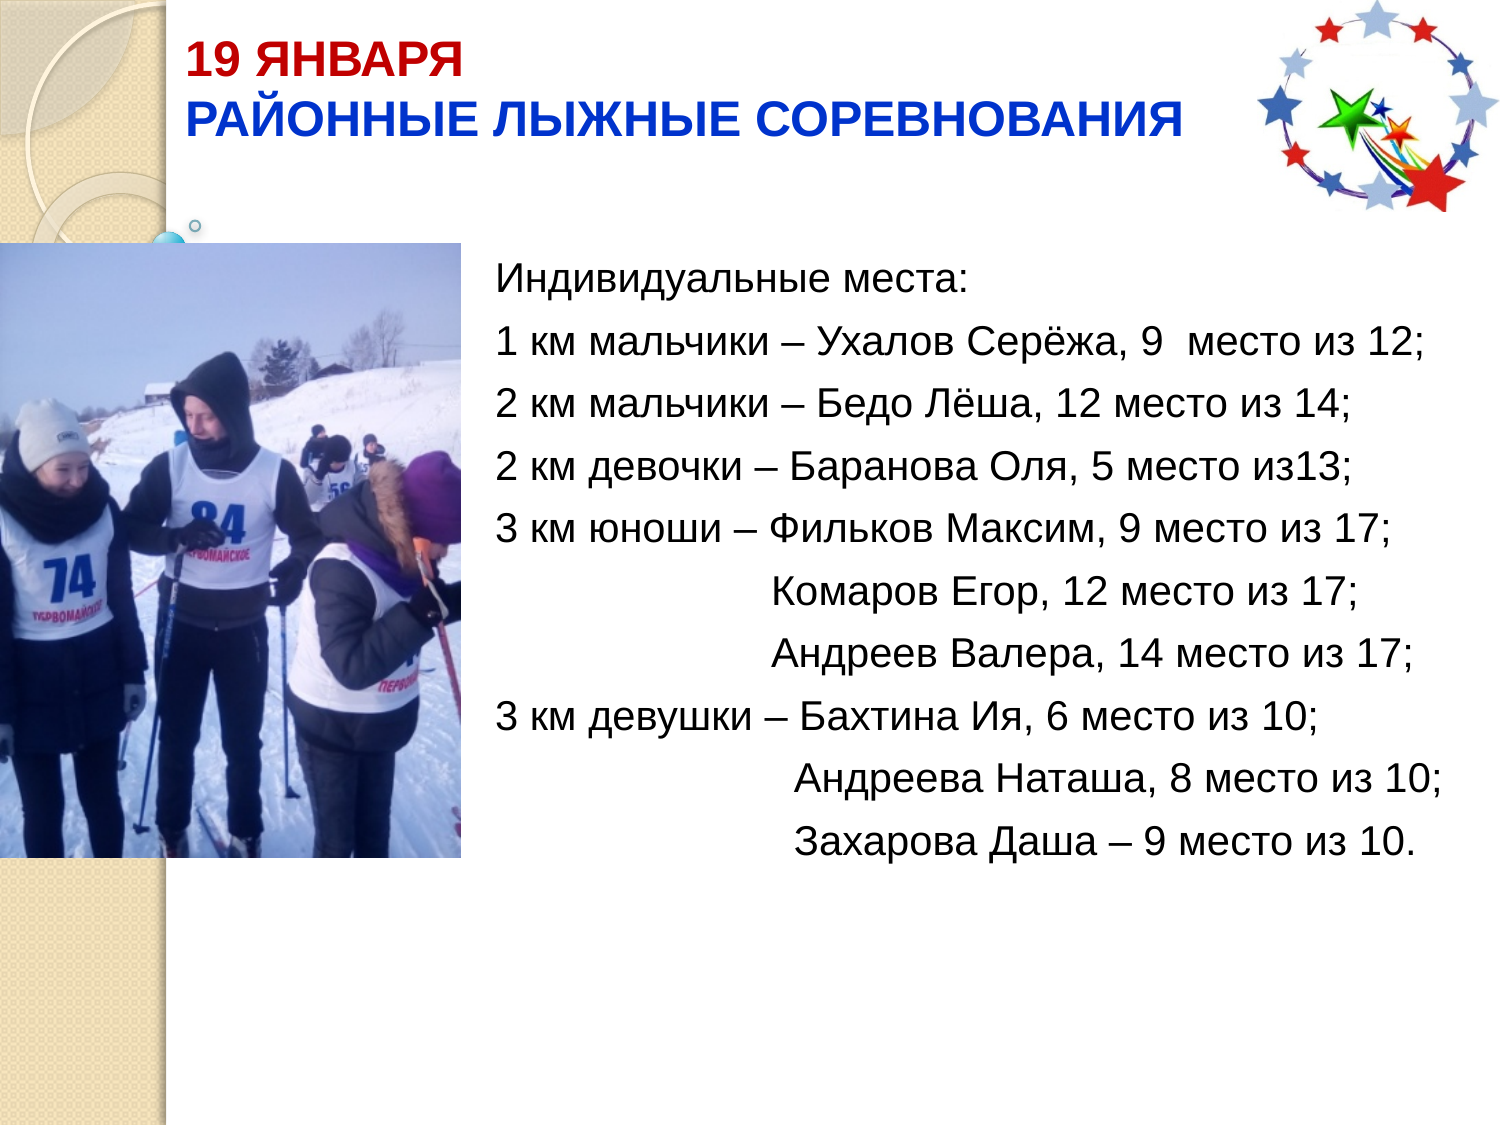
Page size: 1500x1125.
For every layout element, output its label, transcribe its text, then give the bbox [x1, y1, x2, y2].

list Индивидуальные места: 1 км мальчики – Ухалов Серёжа, 9 место из 12; 2 км мальчики – Бедо Лёша, 12 место из 14; 2 км девочки – Баранова Оля, 5 место из13; 3 км юноши – Фильков Максим, 9 место из 17; Комаров Егор, 12 место из 17; Андреев Валера, 14 место из 17; 3 км девушки – Бахтина Ия, 6 место из 10; Андреева Наташа, 8 место из 10; Захарова Даша – 9 место из 10. [466, 243, 1466, 1026]
title 19 ЯНВАРЯ РАЙОННЫЕ ЛЫЖНЫЕ СОРЕВНОВАНИЯ [171, 0, 1253, 173]
picture [0, 243, 461, 859]
picture [1257, 0, 1500, 213]
